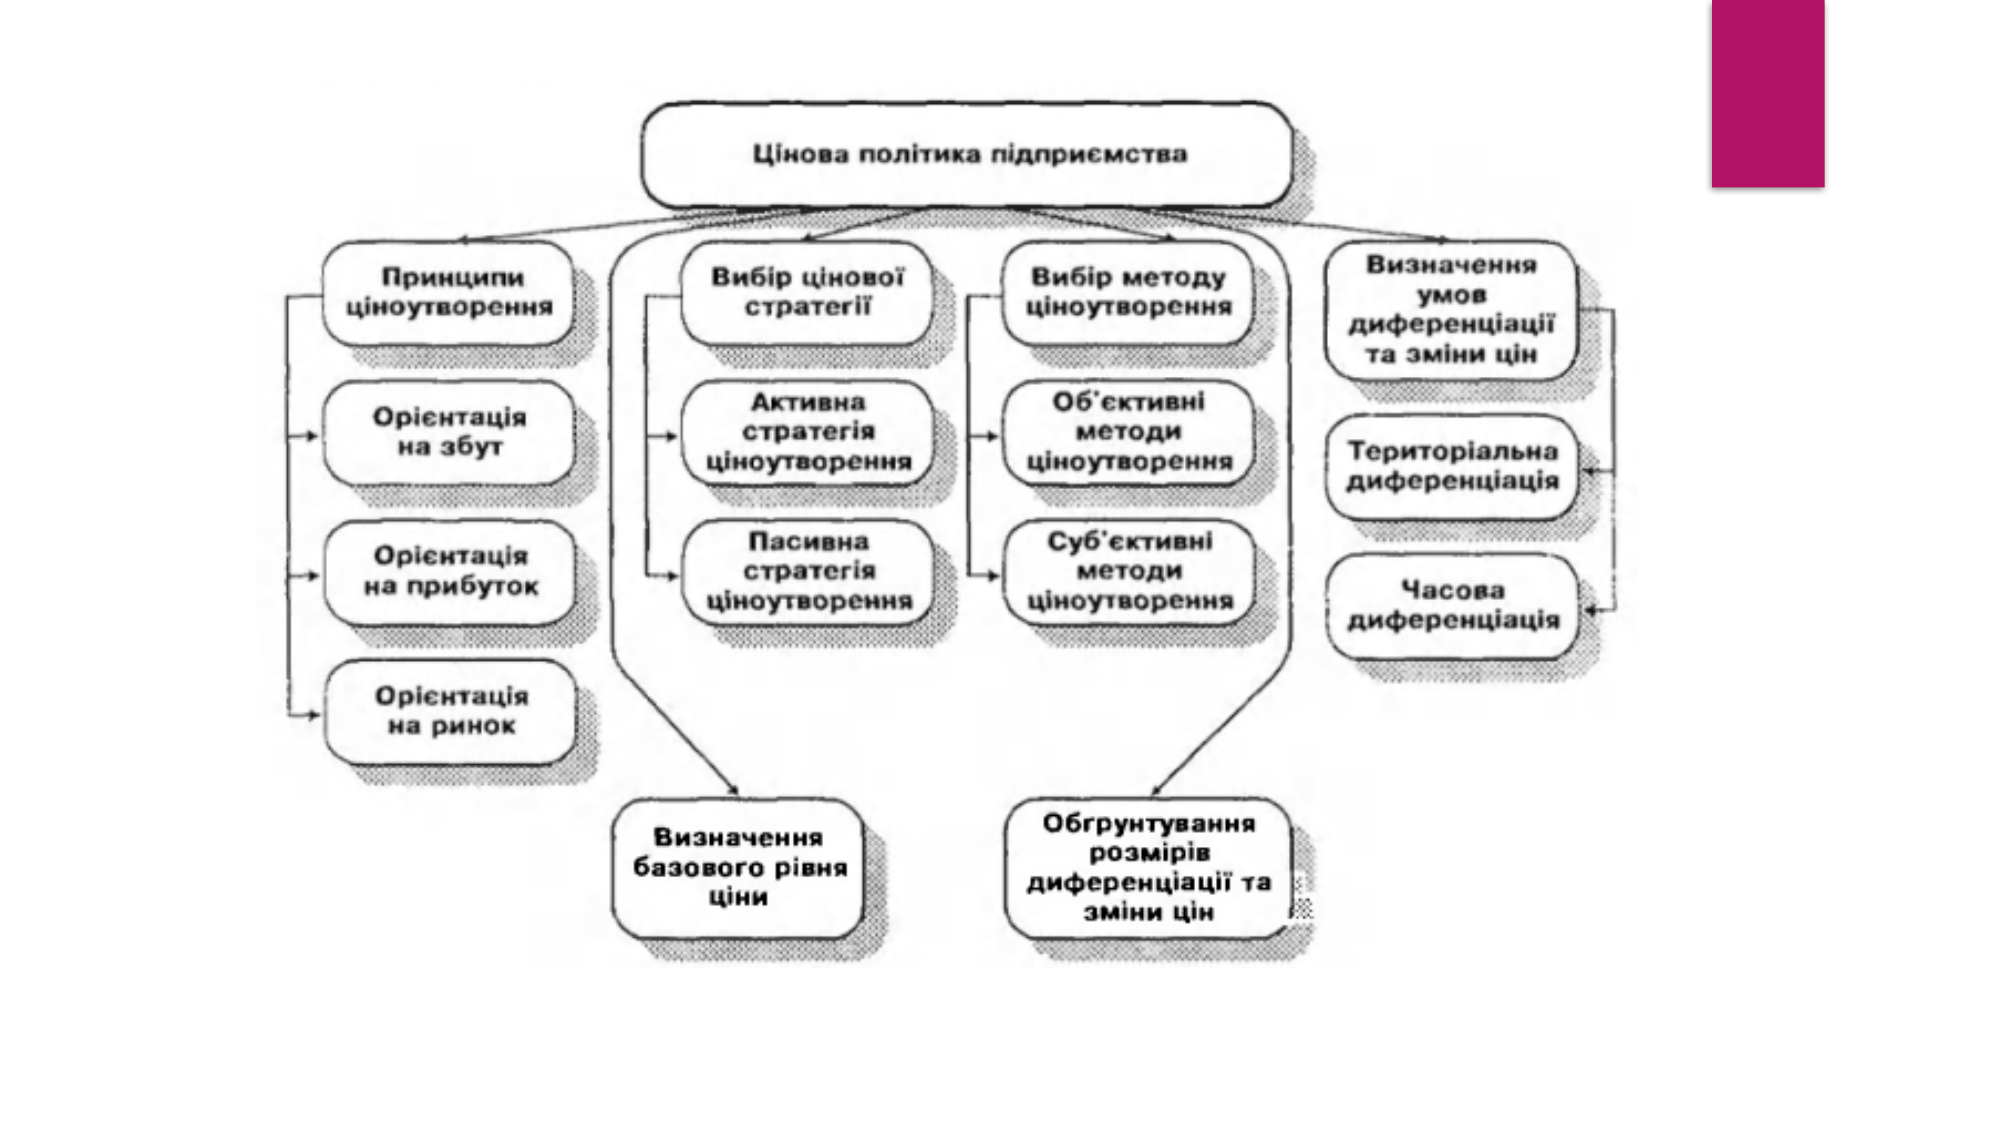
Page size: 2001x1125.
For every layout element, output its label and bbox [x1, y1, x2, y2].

picture [256, 81, 1639, 968]
